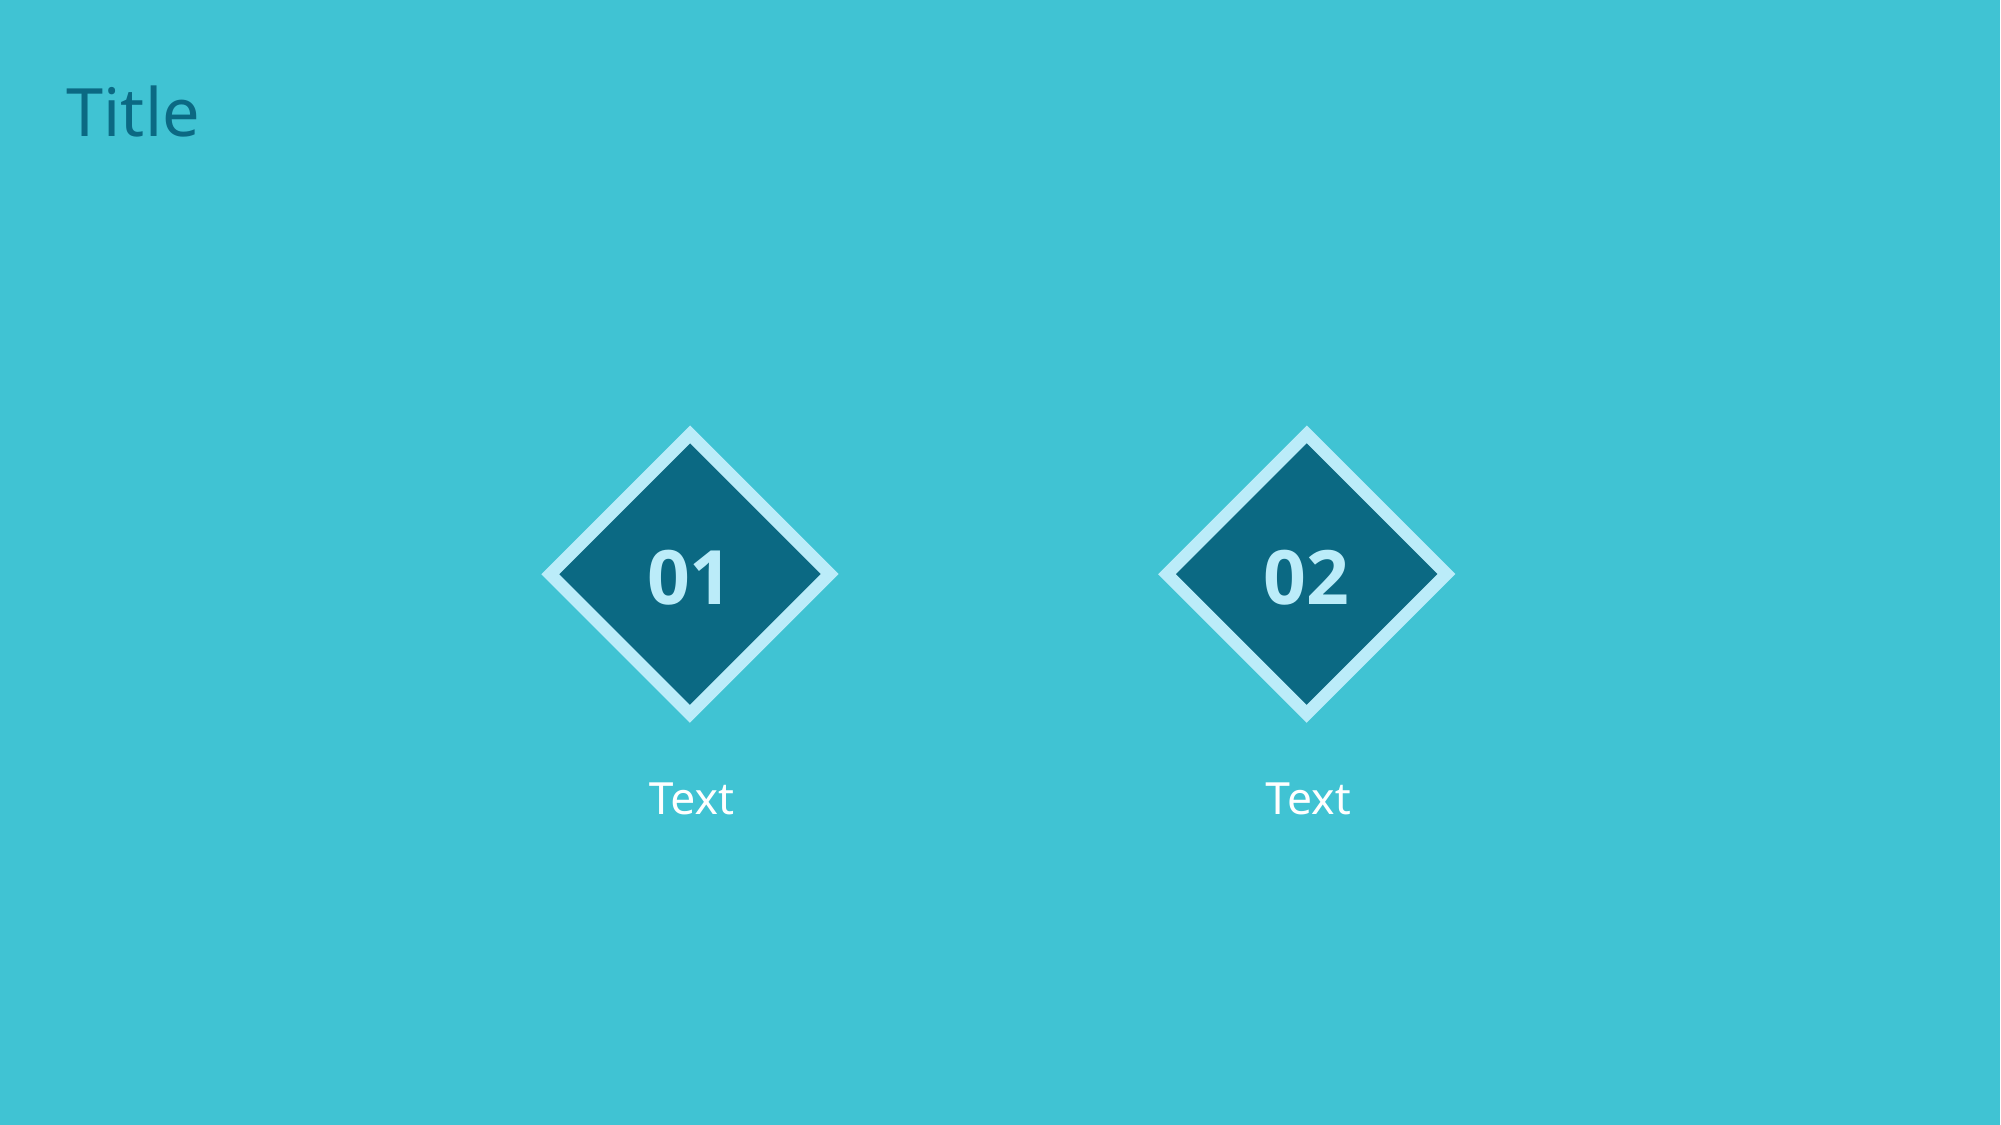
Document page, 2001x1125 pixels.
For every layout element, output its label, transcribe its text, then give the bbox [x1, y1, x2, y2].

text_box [501, 434, 882, 831]
text_box Title [51, 26, 1146, 204]
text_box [1118, 434, 1499, 831]
